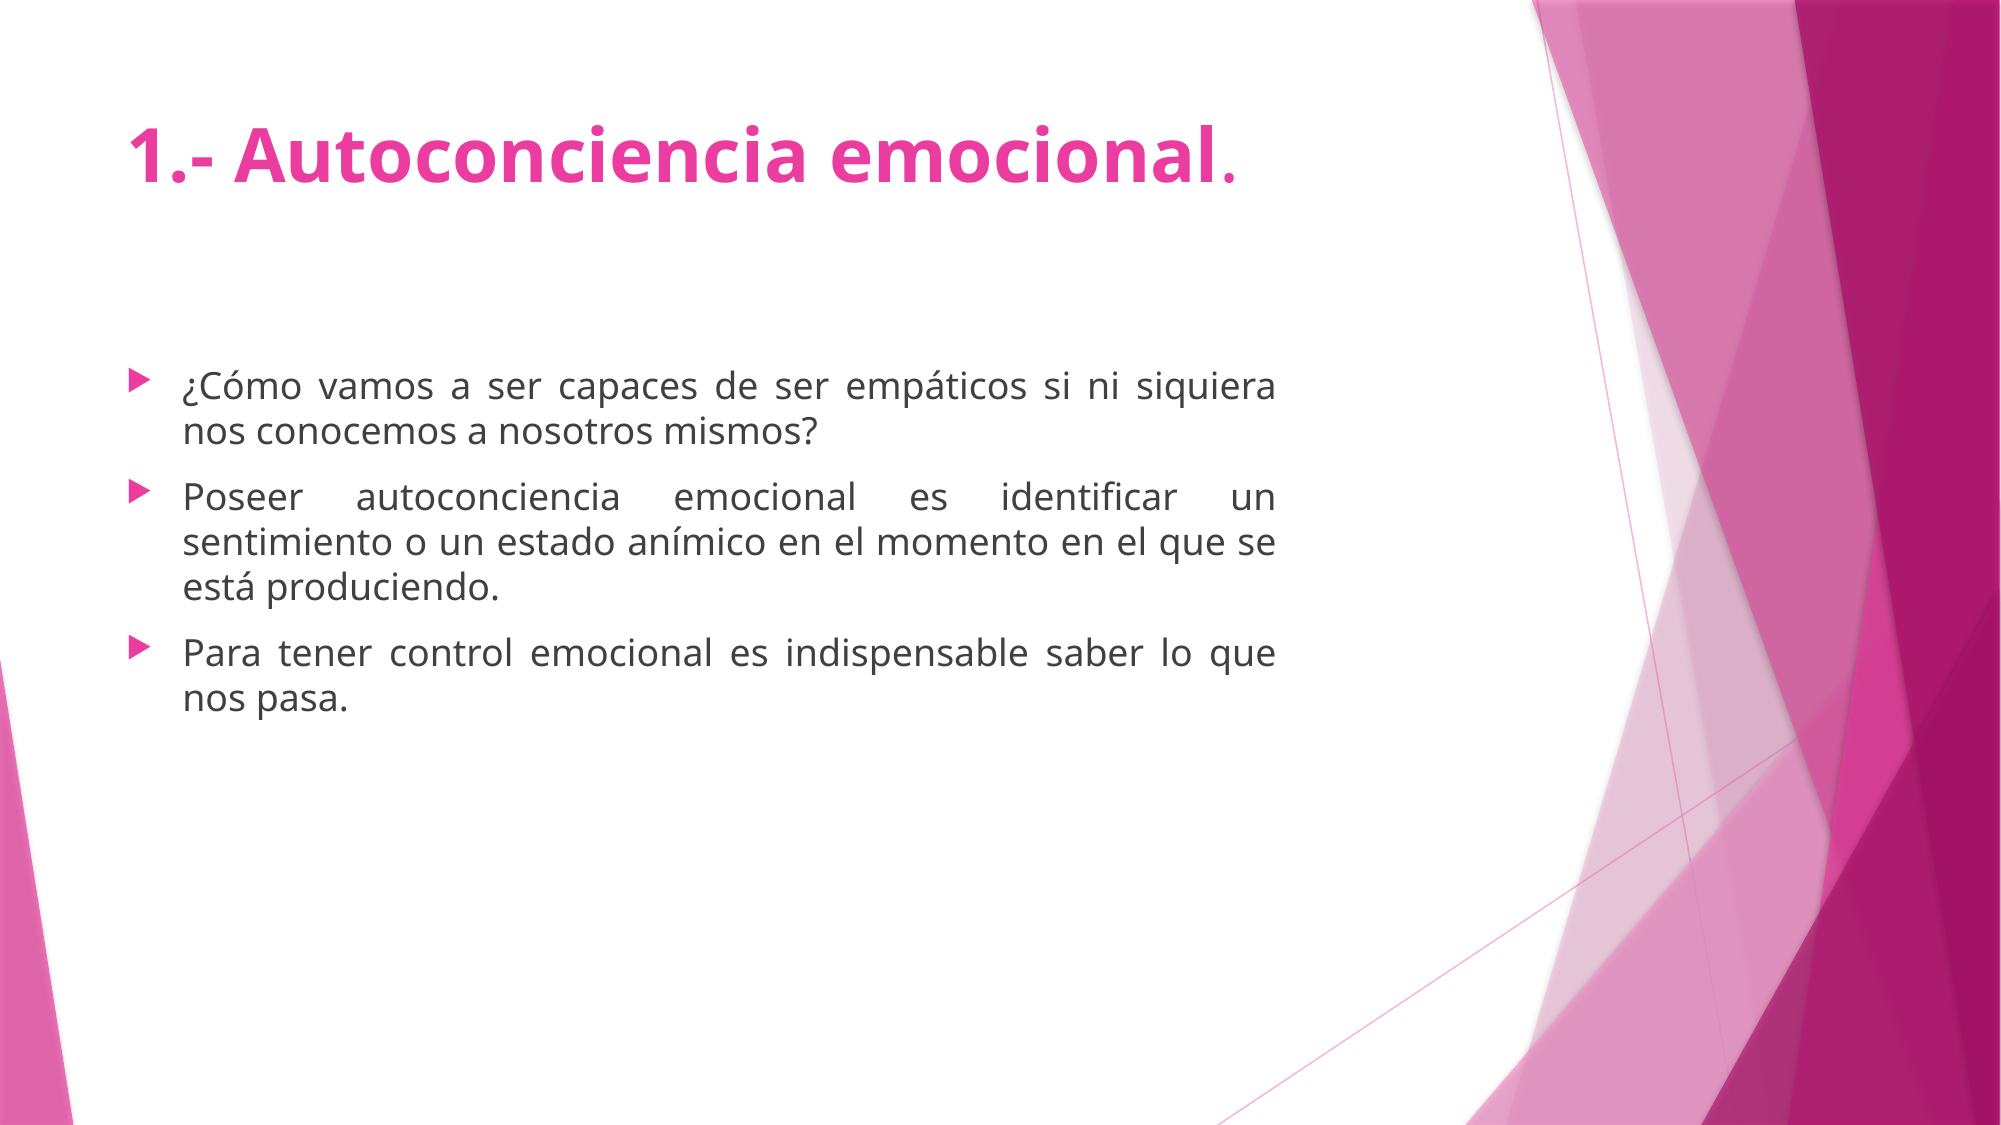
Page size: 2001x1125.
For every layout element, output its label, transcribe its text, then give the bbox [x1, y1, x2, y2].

title 1.- Autoconciencia emocional. [111, 99, 1522, 317]
list ¿Cómo vamos a ser capaces de ser empáticos si ni siquiera nos conocemos a nosotros mismos? Poseer autoconciencia emocional es identificar un sentimiento o un estado anímico en el momento en el que se está produciendo. Para tener control emocional es indispensable saber lo que nos pasa. [111, 354, 1293, 992]
